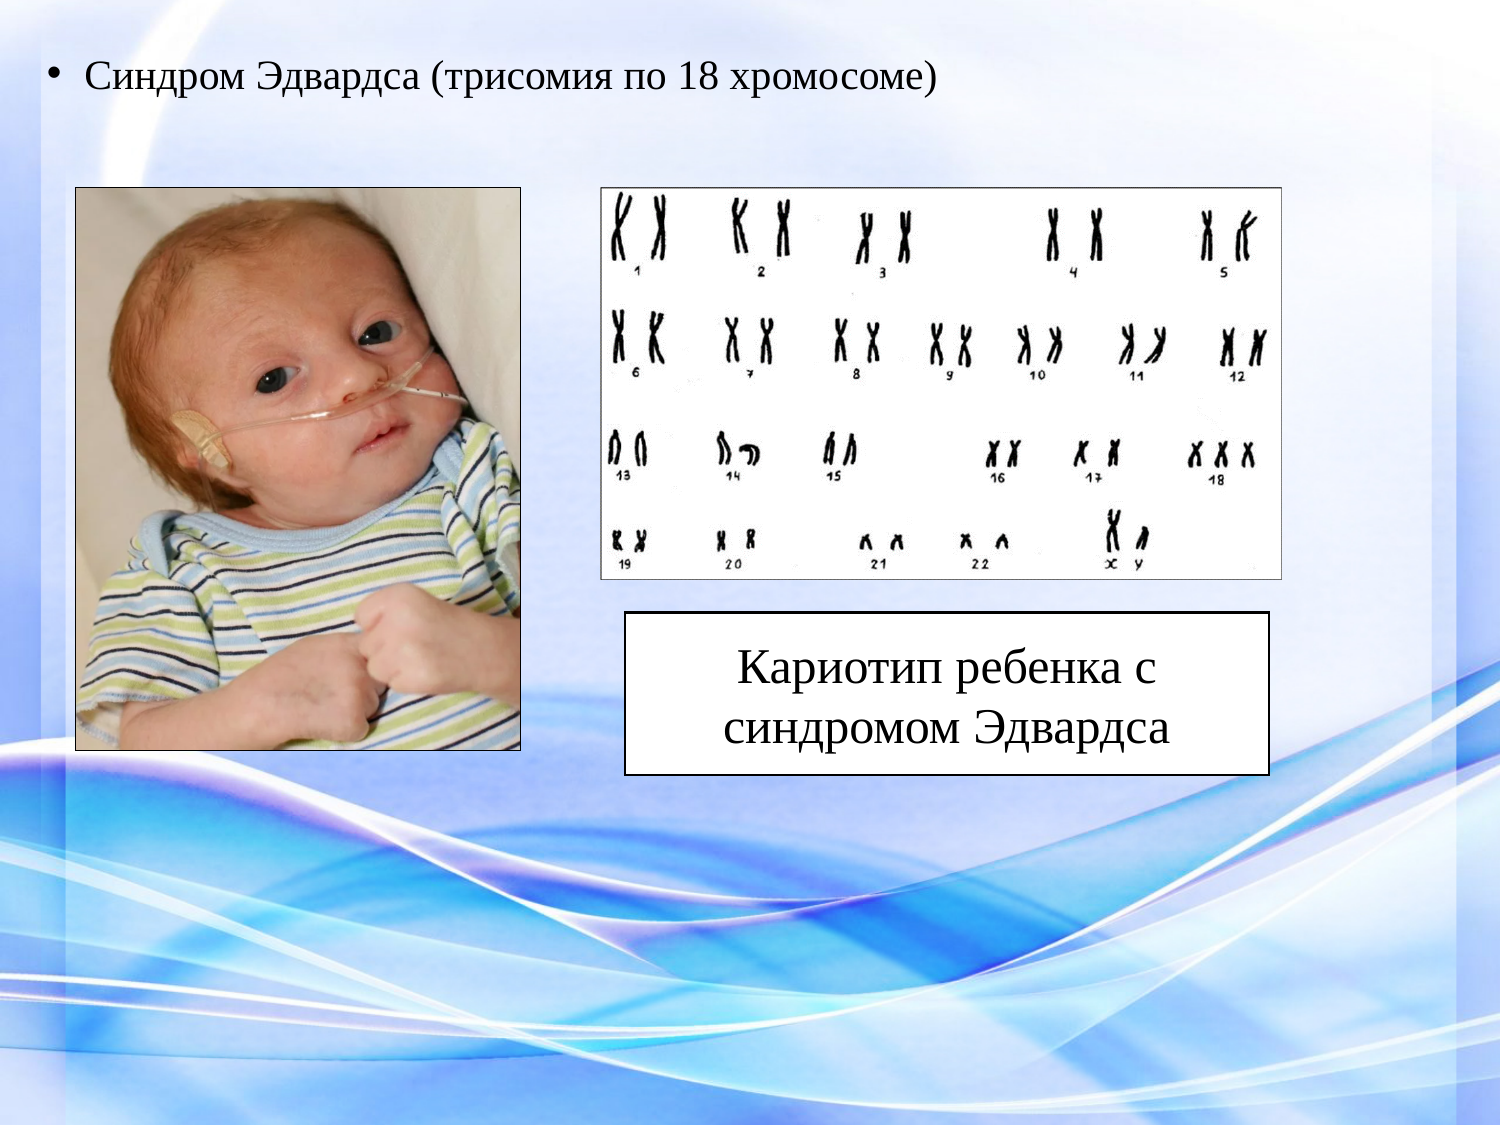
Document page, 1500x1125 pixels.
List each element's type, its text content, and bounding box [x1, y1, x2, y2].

picture [0, 0, 1500, 1125]
text_box Синдром Эдвардса (трисомия по 18 хромосоме) [35, 32, 1465, 590]
title Кариотип ребенка с синдромом Эдвардса [624, 612, 1270, 776]
